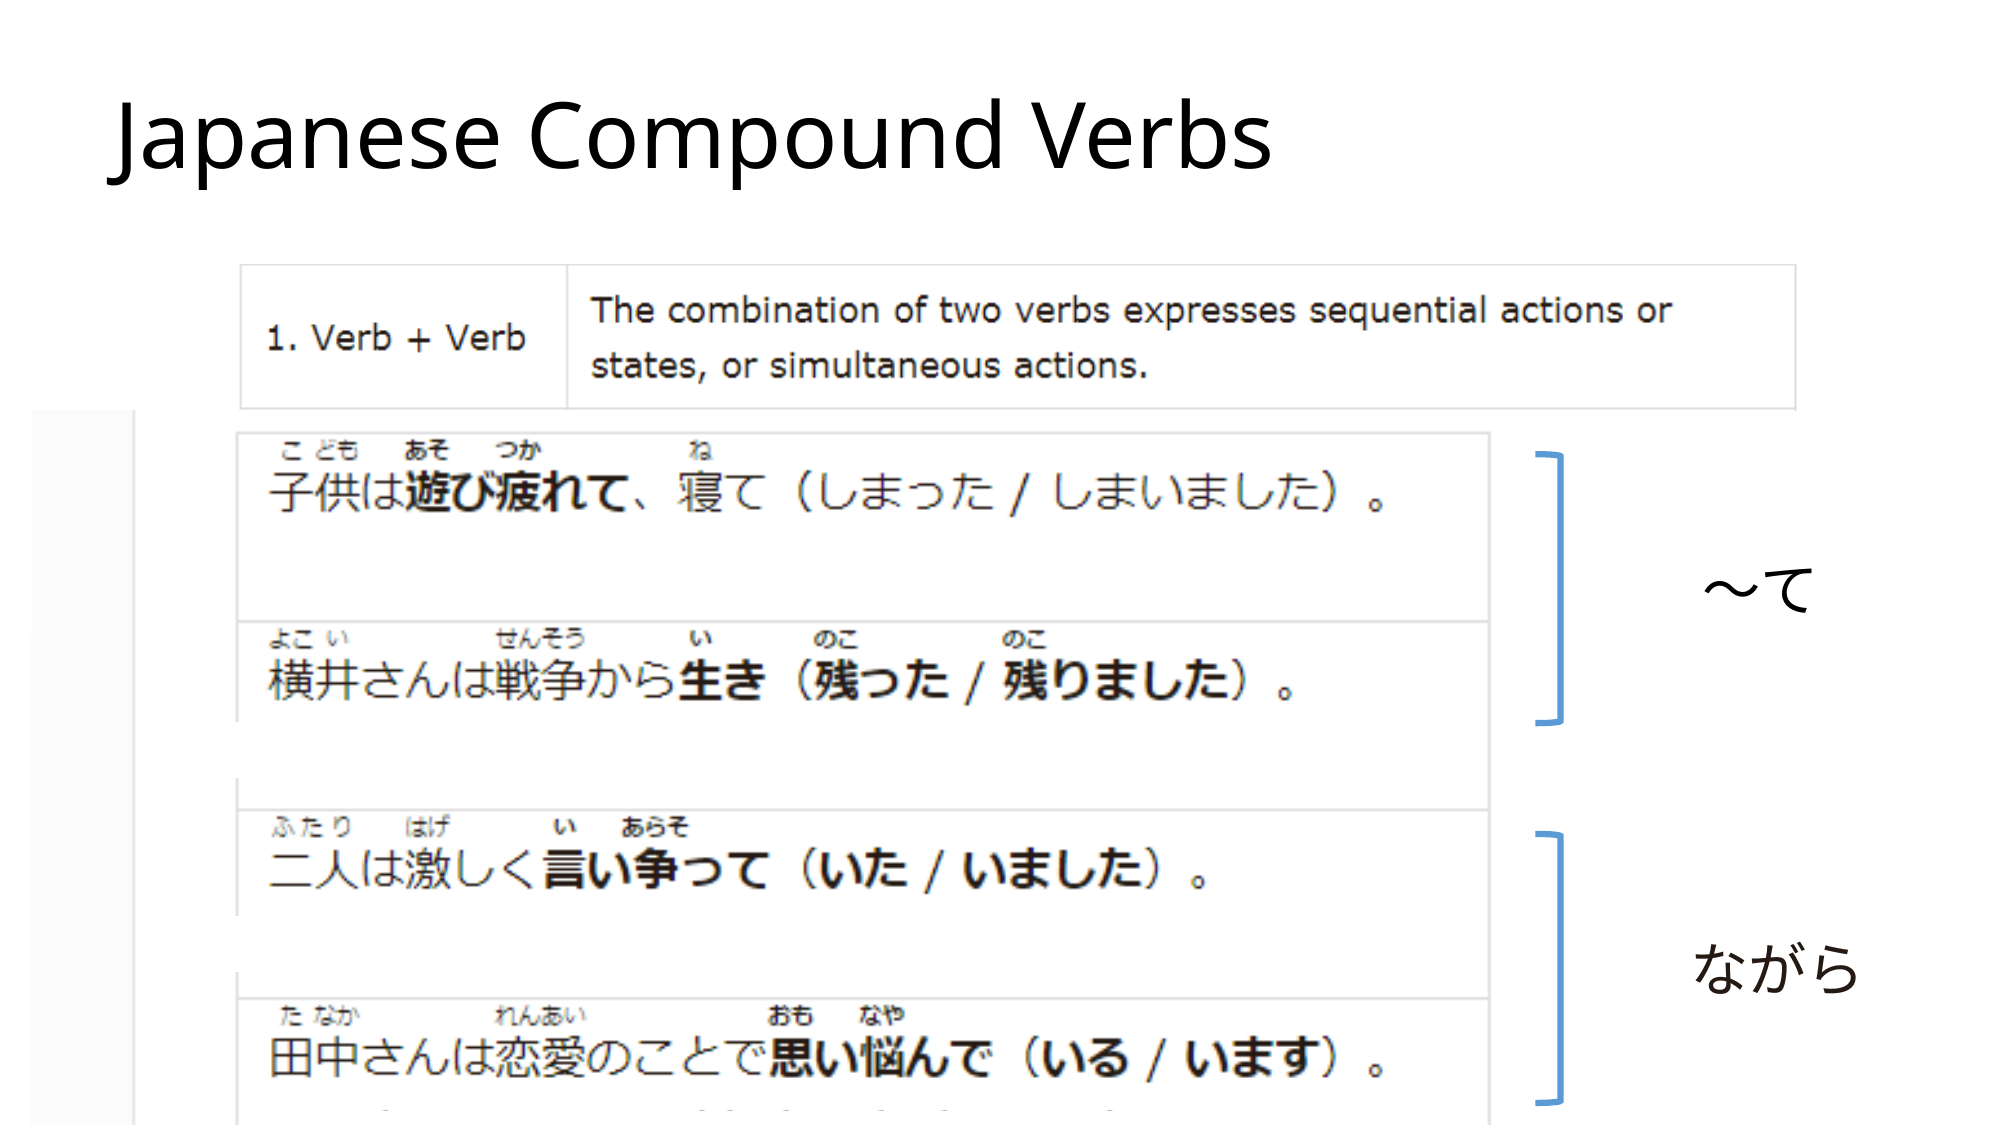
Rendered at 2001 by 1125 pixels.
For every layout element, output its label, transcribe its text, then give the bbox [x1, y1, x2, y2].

title Japanese Compound Verbs [99, 44, 1899, 233]
text_box 〜て [1687, 545, 1834, 631]
picture [234, 264, 1798, 411]
text_box ながら [1675, 925, 1880, 1011]
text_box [30, 410, 1659, 1125]
